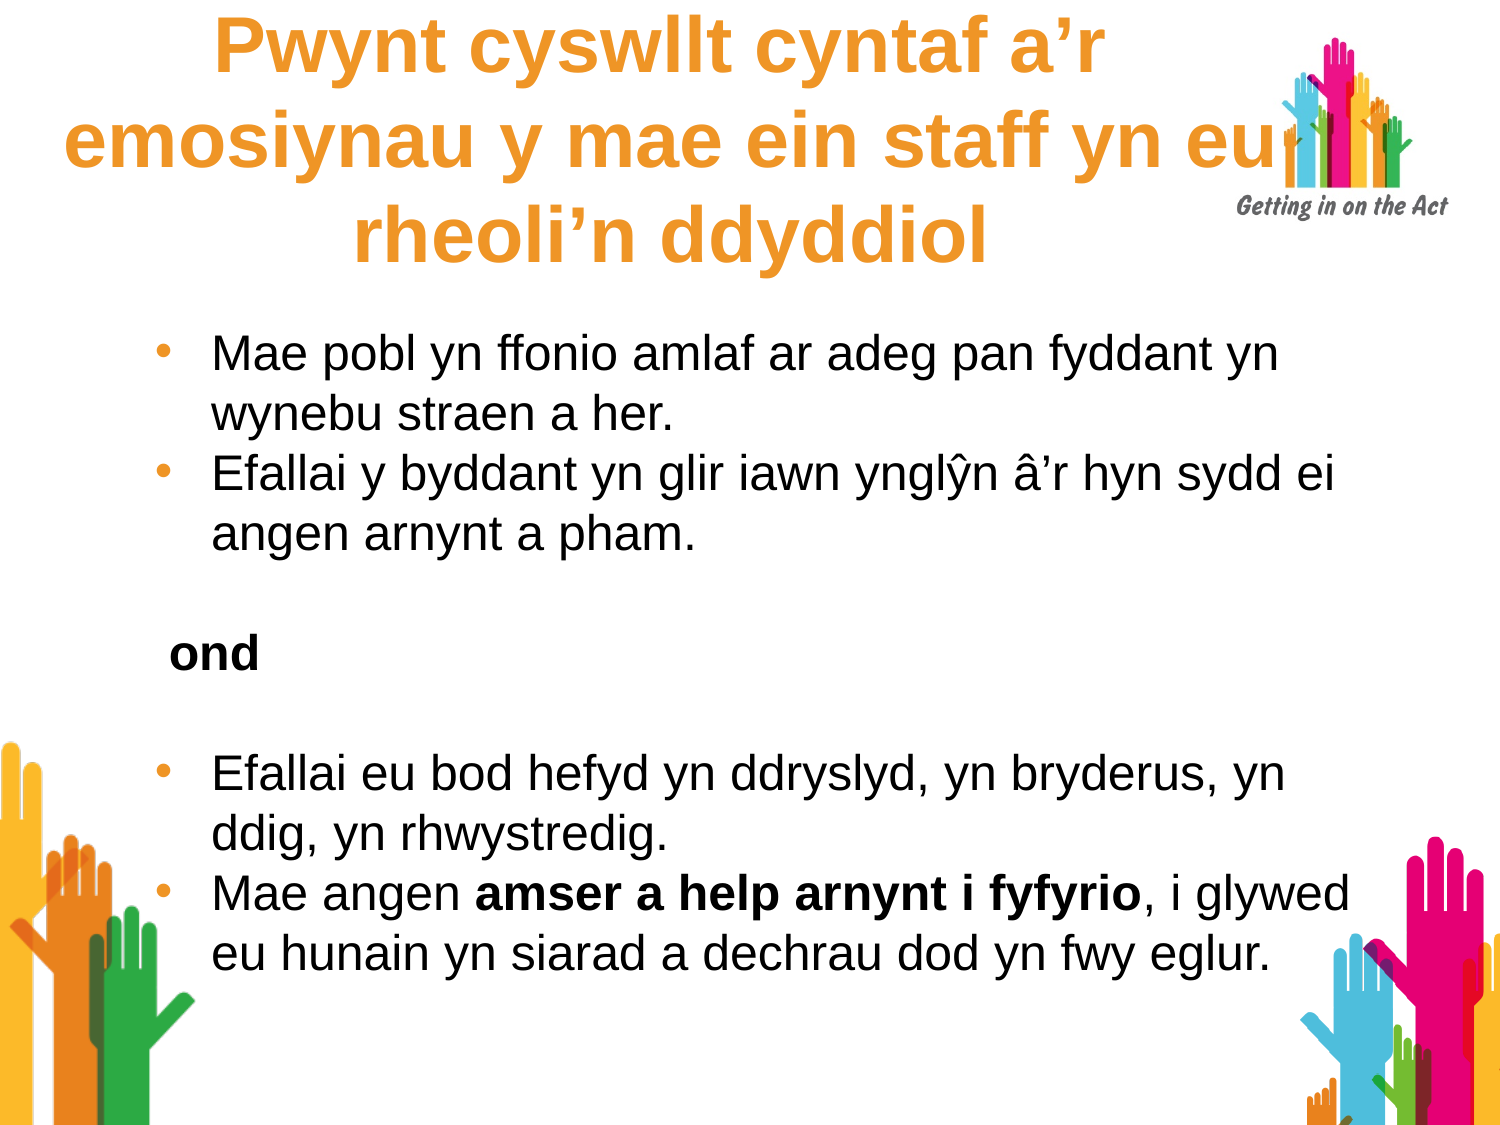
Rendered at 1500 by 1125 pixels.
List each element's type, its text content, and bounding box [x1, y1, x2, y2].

picture [1285, 806, 1500, 1125]
picture [0, 570, 223, 1125]
text_box Mae pobl yn ffonio amlaf ar adeg pan fyddant yn wynebu straen a her. Efallai y byddant yn glir iawn ynglŷn â’r hyn sydd ei angen arnynt a pham. ond Efallai eu bod hefyd yn ddryslyd, yn bryderus, yn ddig, yn rhwystredig. Mae angen amser a help arnynt i fyfyrio, i glywed eu hunain yn siarad a dechrau dod yn fwy eglur. [137, 312, 1422, 1001]
picture [1218, 21, 1467, 237]
text_box Pwynt cyswllt cyntaf a’r emosiynau y mae ein staff yn eu rheoli’n ddyddiol [0, 91, 1422, 287]
